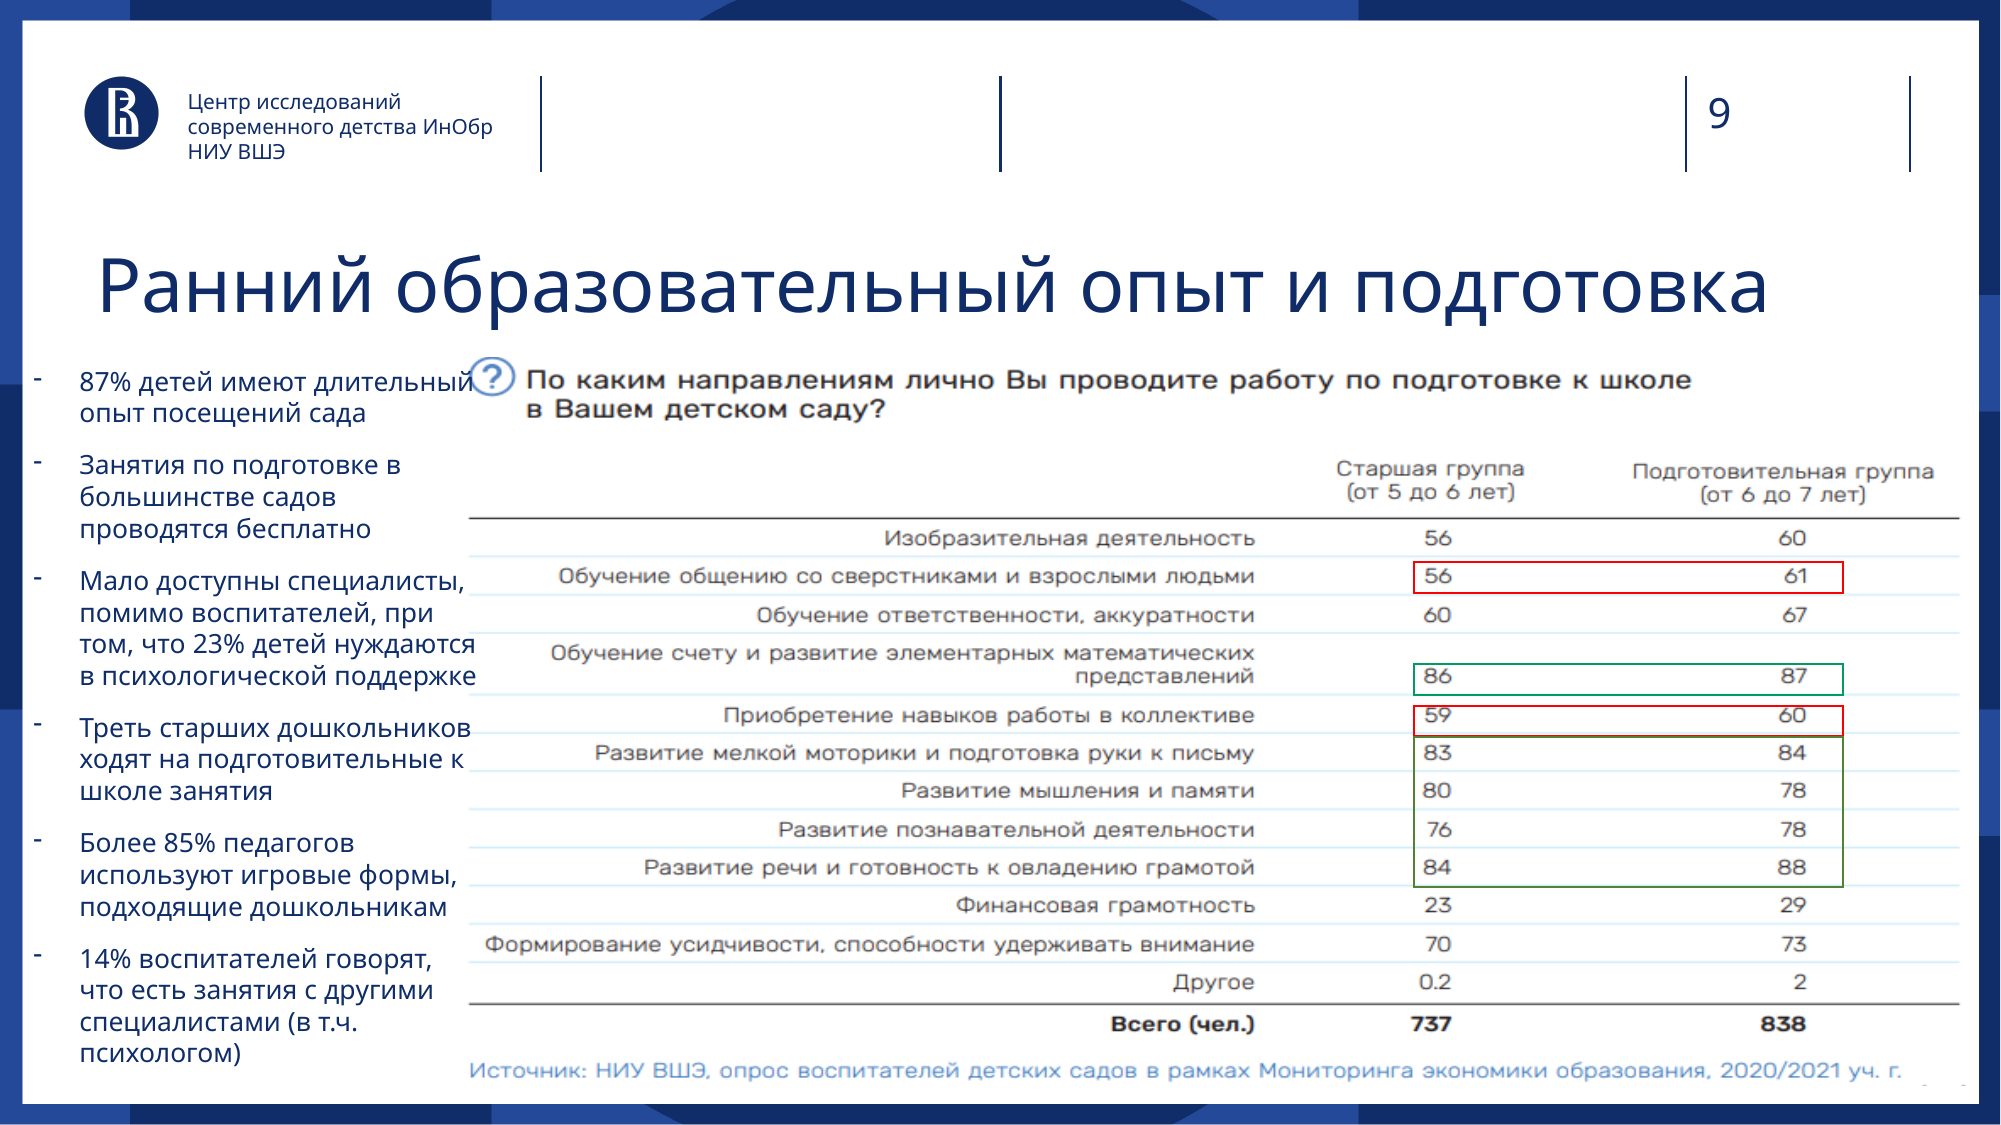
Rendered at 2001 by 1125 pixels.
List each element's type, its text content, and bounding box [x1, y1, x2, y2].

list Центр исследований современного детства ИнОбр НИУ ВШЭ [187, 88, 540, 170]
list 87% детей имеют длительный опыт посещений сада Занятия по подготовке в большинстве садов проводятся бесплатно Мало доступны специалисты, помимо воспитателей, при том, что 23% детей нуждаются в психологической поддержке Треть старших дошкольников ходят на подготовительные к школе занятия Более 85% педагогов используют игровые формы, подходящие дошкольникам 14% воспитателей говорят, что есть занятия с другими специалистами (в т.ч. психологом) [33, 364, 450, 1086]
title Ранний образовательный опыт и подготовка [96, 237, 1913, 364]
picture [0, 0, 2001, 1125]
